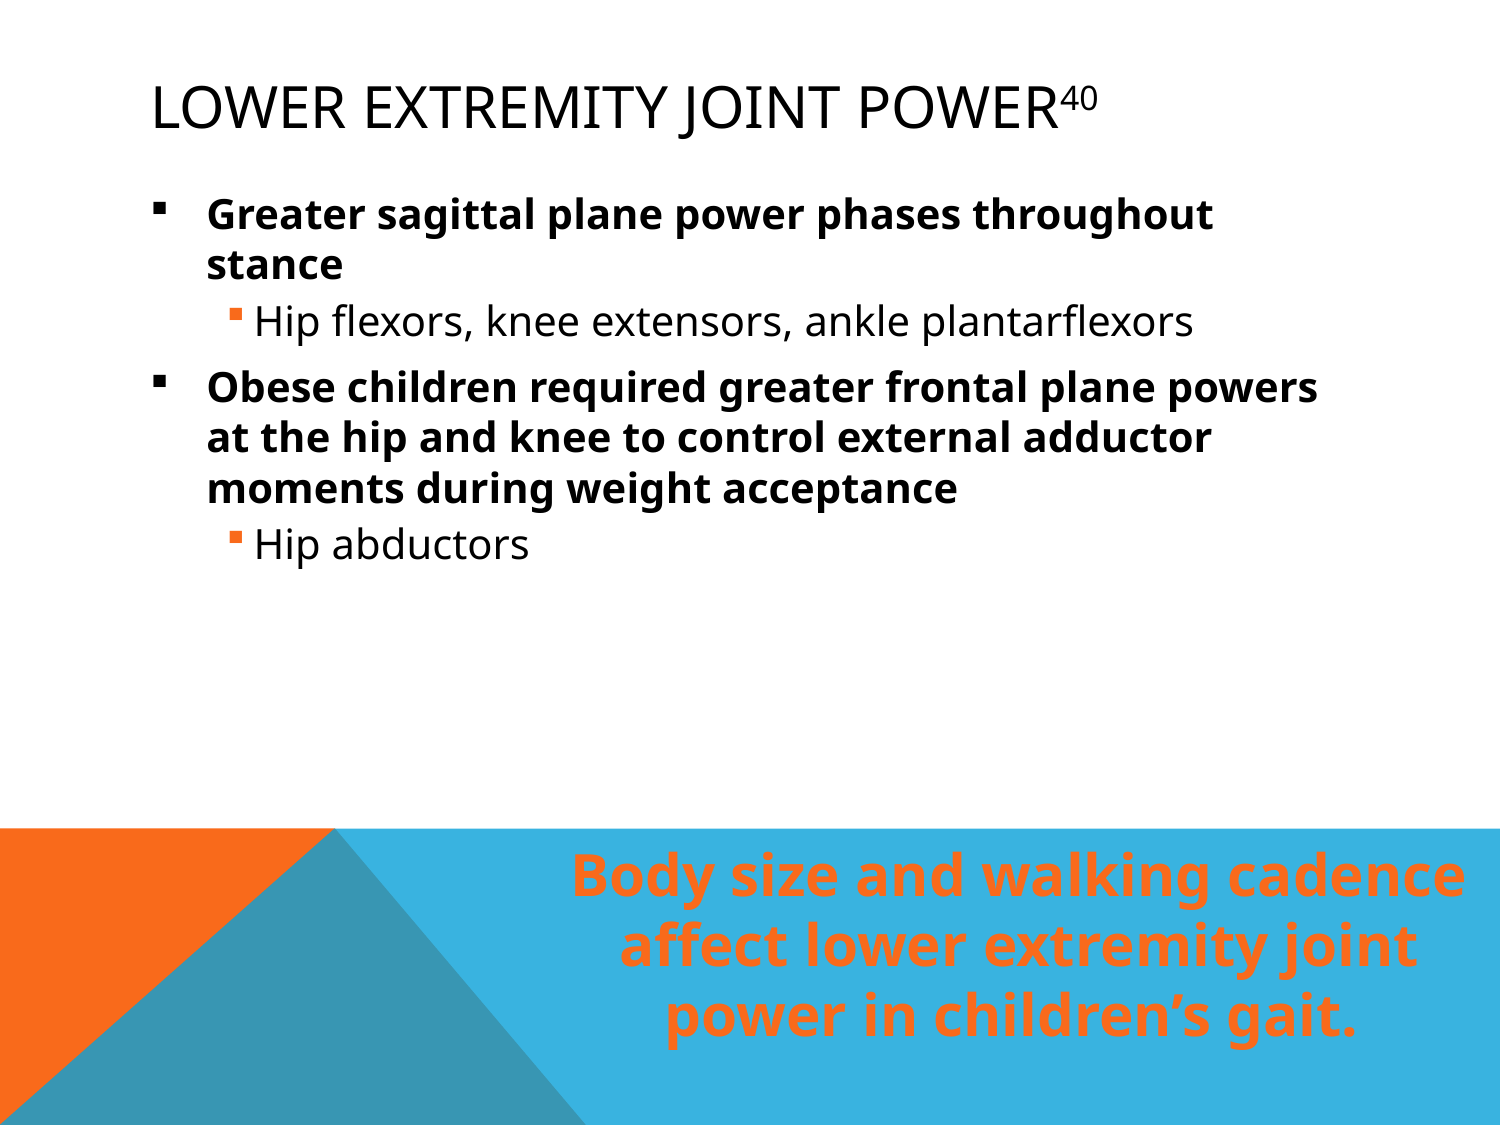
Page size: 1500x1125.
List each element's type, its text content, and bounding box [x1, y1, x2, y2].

text_box Body size and walking cadence affect lower extremity joint power in children’s gait. [537, 830, 1500, 1056]
list Greater sagittal plane power phases throughout stance Hip flexors, knee extensors, ankle plantarflexors Obese children required greater frontal plane powers at the hip and knee to control external adductor moments during weight acceptance Hip abductors [135, 180, 1369, 837]
title Lower extremity joint power40 [135, 60, 1369, 150]
